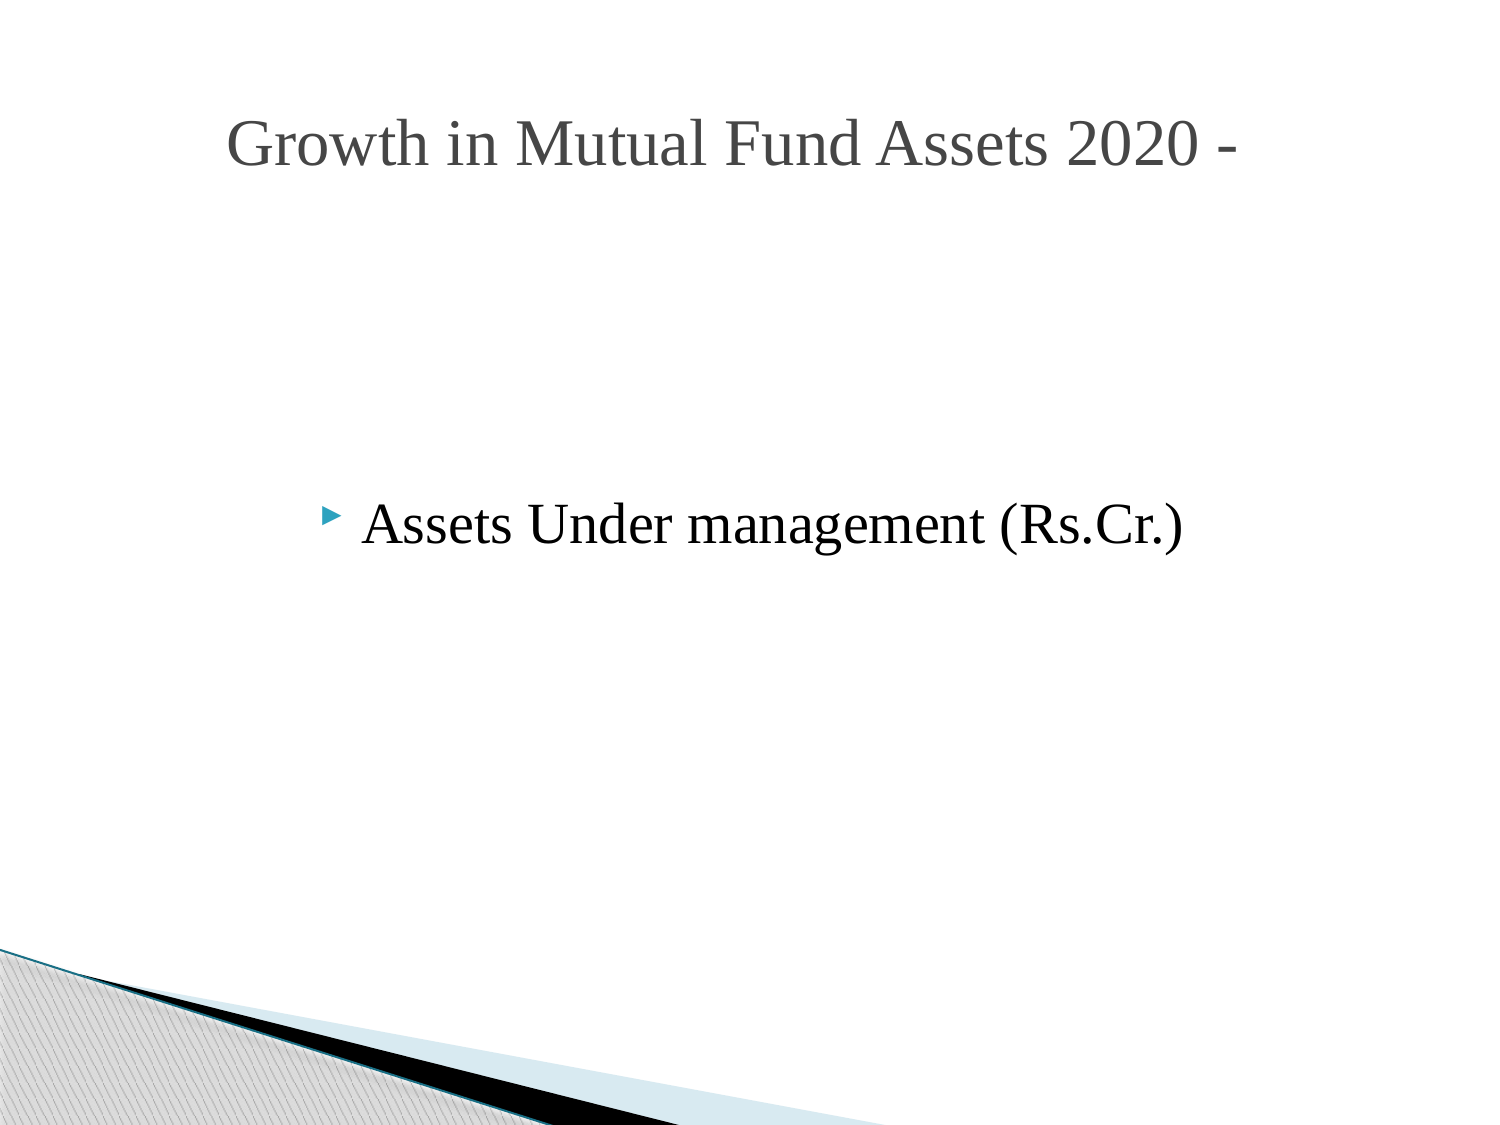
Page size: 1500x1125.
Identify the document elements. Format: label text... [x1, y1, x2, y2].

list Assets Under management (Rs.Cr.) [75, 243, 1425, 986]
title Growth in Mutual Fund Assets 2020 - [75, 45, 1425, 233]
